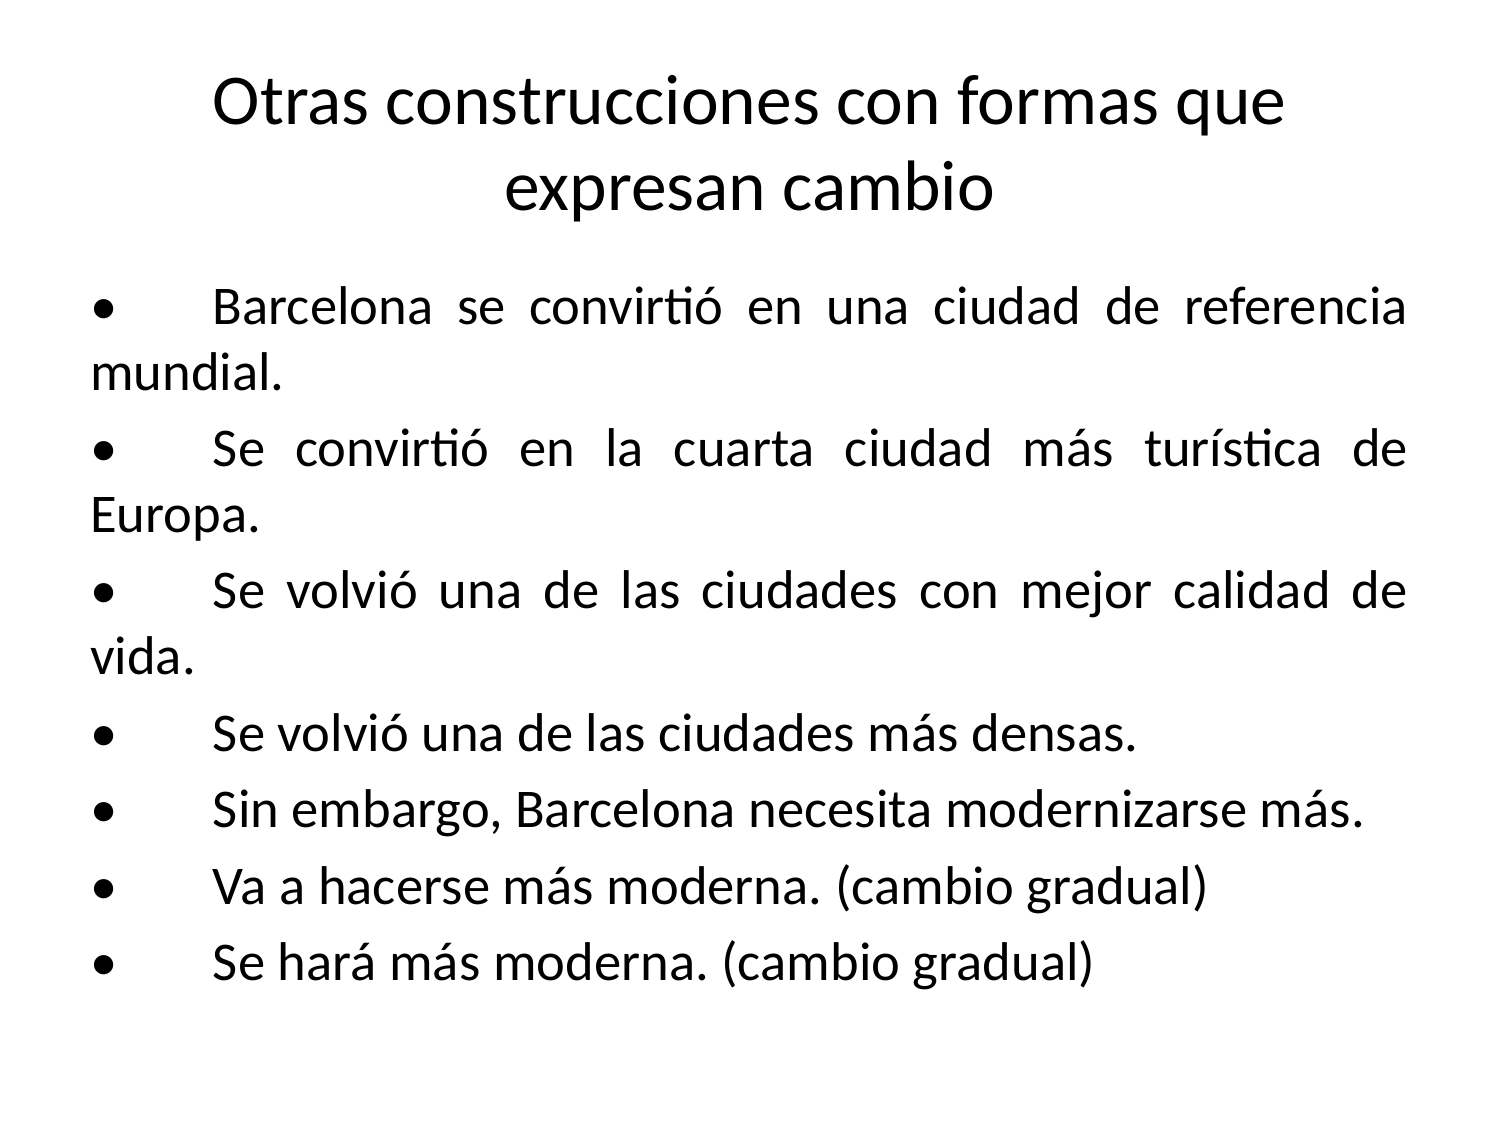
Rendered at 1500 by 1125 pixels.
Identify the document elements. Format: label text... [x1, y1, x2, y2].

title Otras construcciones con formas que expresan cambio [75, 45, 1425, 233]
list • Barcelona se convirtió en una ciudad de referencia mundial. • Se convirtió en la cuarta ciudad más turística de Europa. • Se volvió una de las ciudades con mejor calidad de vida. • Se volvió una de las ciudades más densas. • Sin embargo, Barcelona necesita modernizarse más. • Va a hacerse más moderna. (cambio gradual) • Se hará más moderna. (cambio gradual) [75, 262, 1425, 1005]
